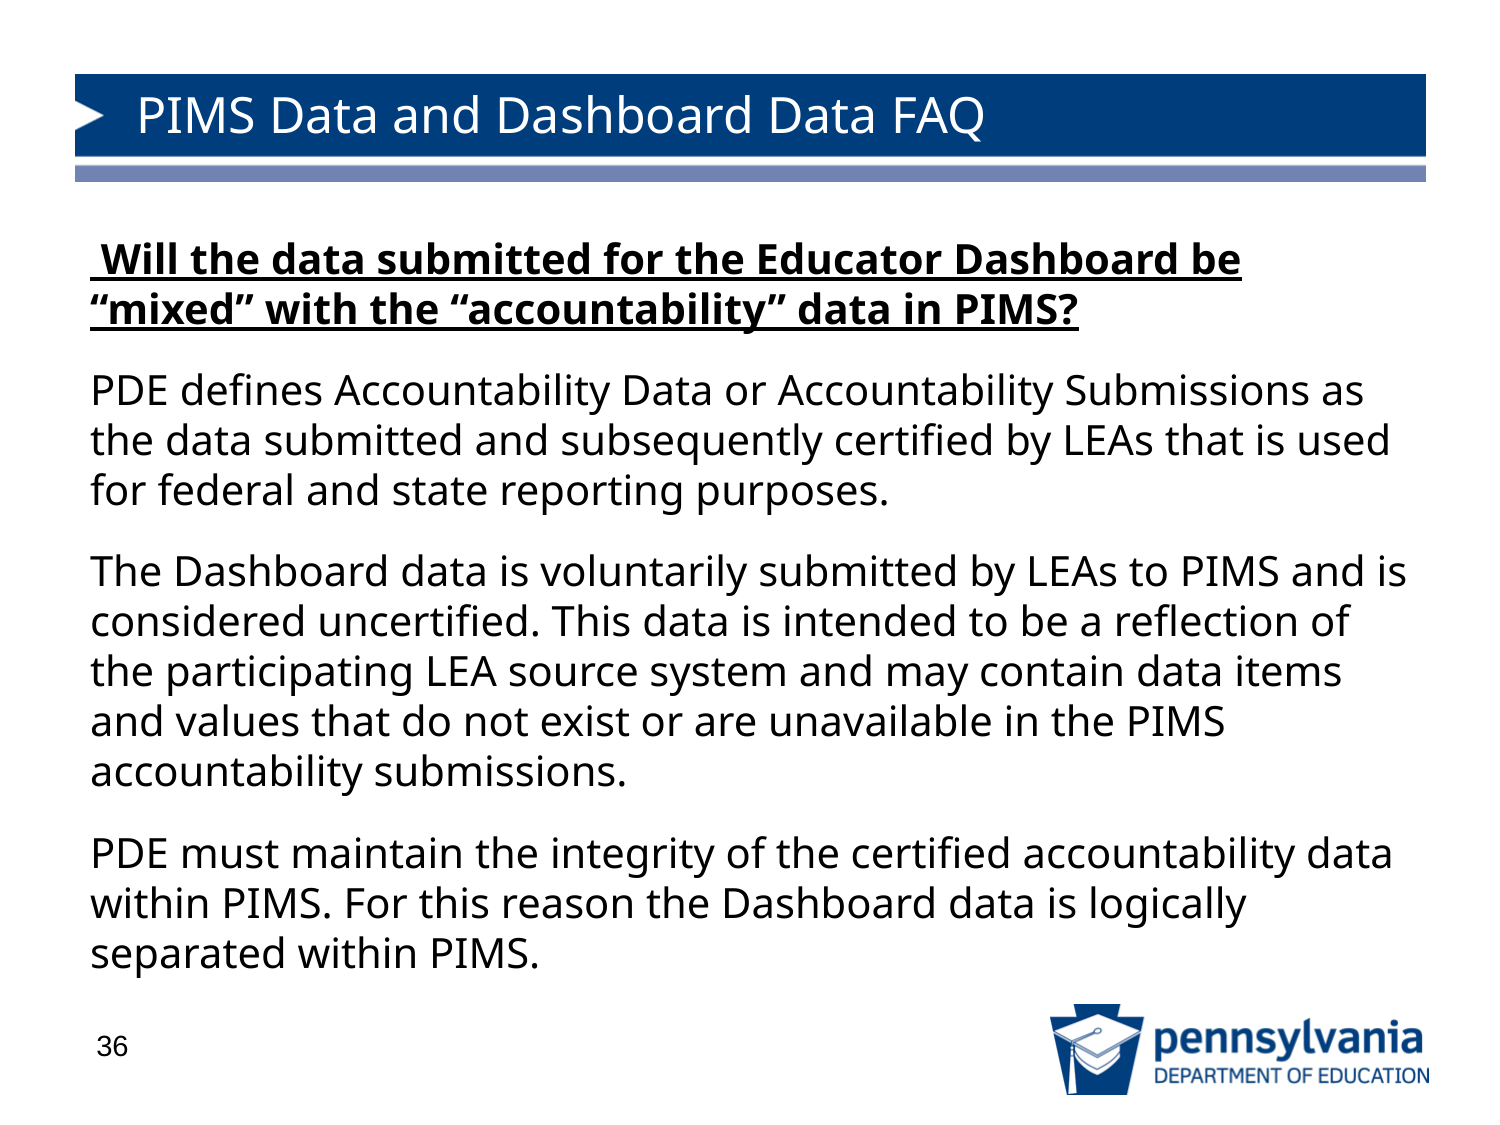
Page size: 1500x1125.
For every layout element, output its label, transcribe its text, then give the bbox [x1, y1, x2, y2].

list Will the data submitted for the Educator Dashboard be “mixed” with the “accountability” data in PIMS? PDE defines Accountability Data or Accountability Submissions as the data submitted and subsequently certified by LEAs that is used for federal and state reporting purposes. The Dashboard data is voluntarily submitted by LEAs to PIMS and is considered uncertified. This data is intended to be a reflection of the participating LEA source system and may contain data items and values that do not exist or are unavailable in the PIMS accountability submissions. PDE must maintain the integrity of the certified accountability data within PIMS. For this reason the Dashboard data is logically separated within PIMS. [75, 224, 1425, 960]
slide_number 36 [75, 1020, 150, 1095]
picture [75, 74, 1426, 182]
picture [1050, 1004, 1429, 1095]
title PIMS Data and Dashboard Data FAQ [121, 75, 1413, 152]
